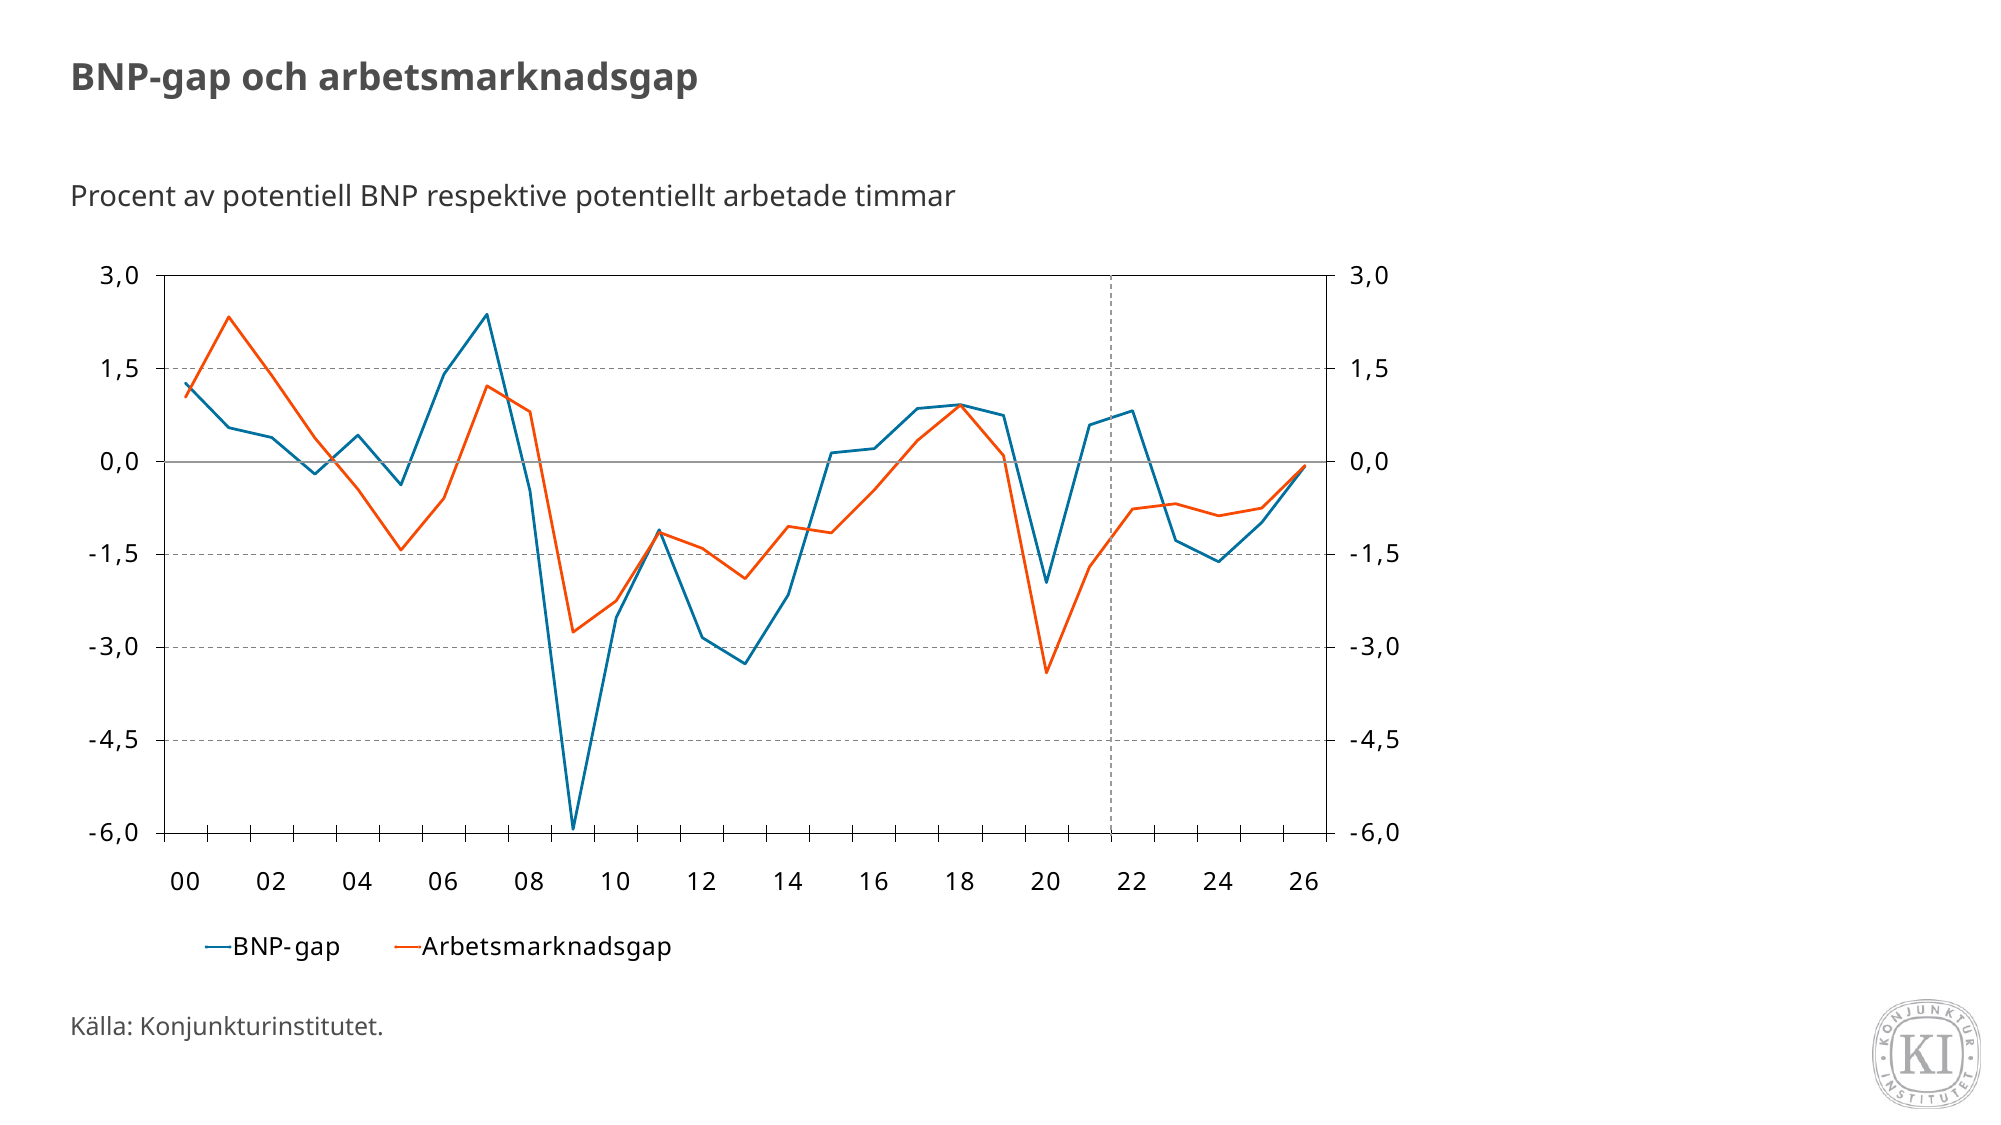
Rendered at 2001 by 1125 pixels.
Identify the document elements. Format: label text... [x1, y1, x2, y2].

subtitle Källa: Konjunkturinstitutet. [55, 1003, 1476, 1106]
title BNP-gap och arbetsmarknadsgap [55, 45, 1476, 128]
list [72, 249, 1491, 984]
picture [1872, 999, 1981, 1109]
list Procent av potentiell BNP respektive potentiellt arbetade timmar [55, 137, 1476, 220]
